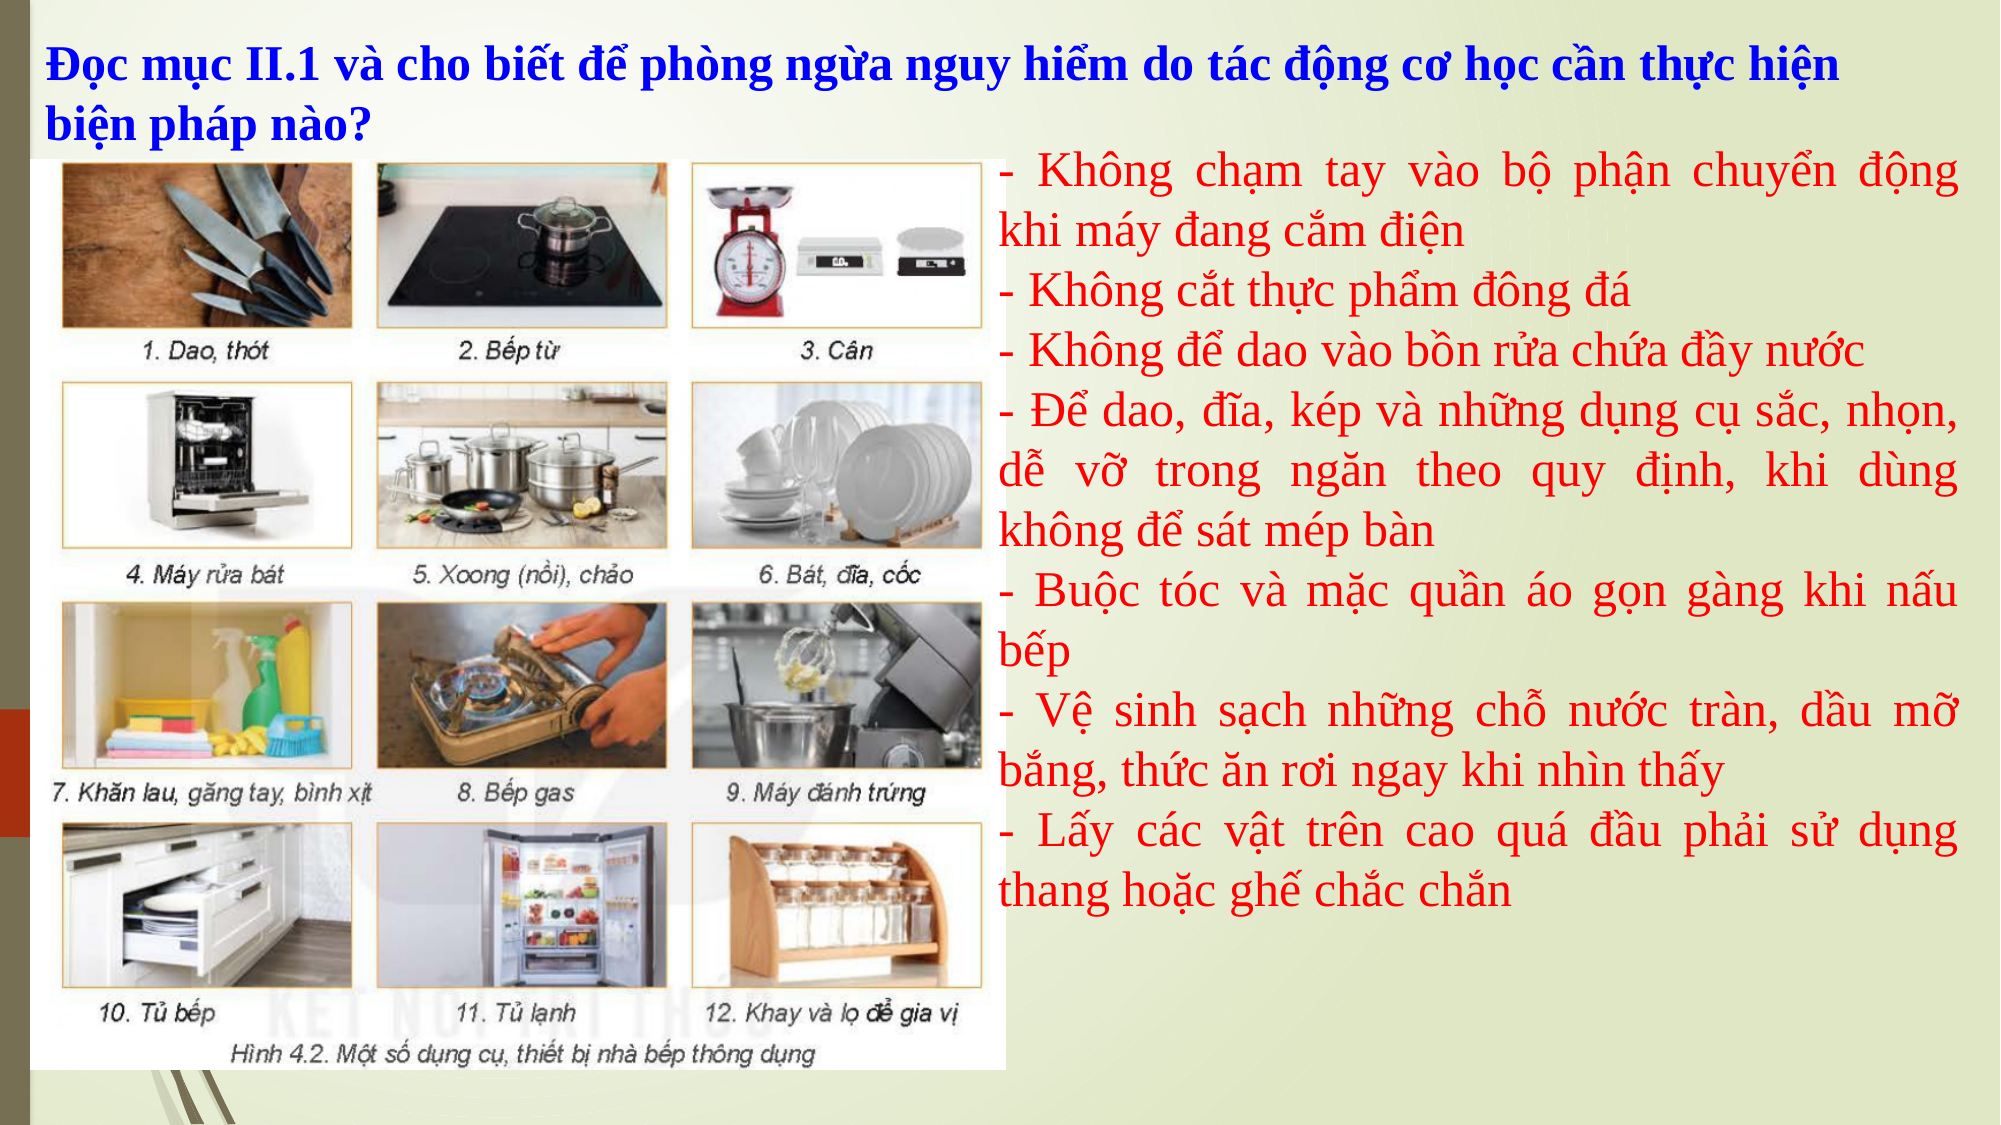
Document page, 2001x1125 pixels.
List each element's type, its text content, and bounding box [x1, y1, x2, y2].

text_box Đọc mục II.1 và cho biết để phòng ngừa nguy hiểm do tác động cơ học cần thực hiện biện pháp nào? [30, 22, 1953, 158]
picture [30, 159, 1006, 1071]
text_box - Không chạm tay vào bộ phận chuyển động khi máy đang cắm điện - Không cắt thực phẩm đông đá - Không để dao vào bồn rửa chứa đầy nước - Để dao, đĩa, kép và những dụng cụ sắc, nhọn, dễ vỡ trong ngăn theo quy định, khi dùng không để sát mép bàn - Buộc tóc và mặc quần áo gọn gàng khi nấu bếp - Vệ sinh sạch những chỗ nước tràn, dầu mỡ bắng, thức ăn rơi ngay khi nhìn thấy - Lấy các vật trên cao quá đầu phải sử dụng thang hoặc ghế chắc chắn [979, 128, 1980, 924]
